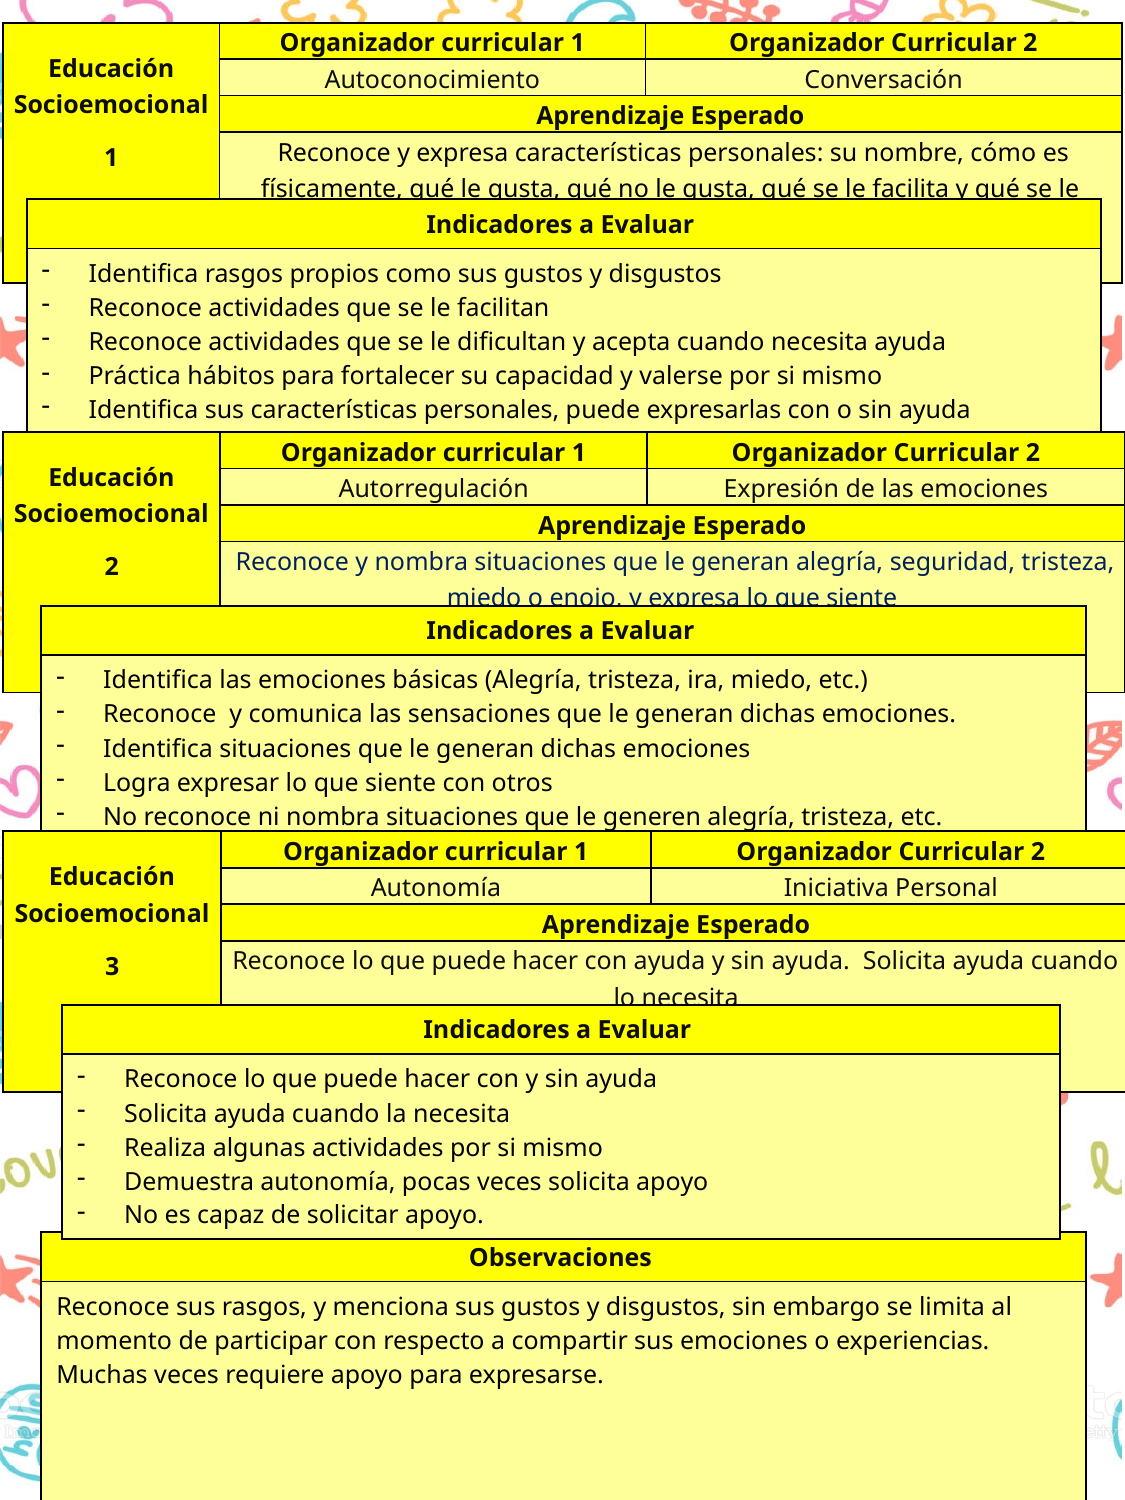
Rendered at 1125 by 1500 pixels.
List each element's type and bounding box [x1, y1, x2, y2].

text_box [0, 0, 1122, 1500]
